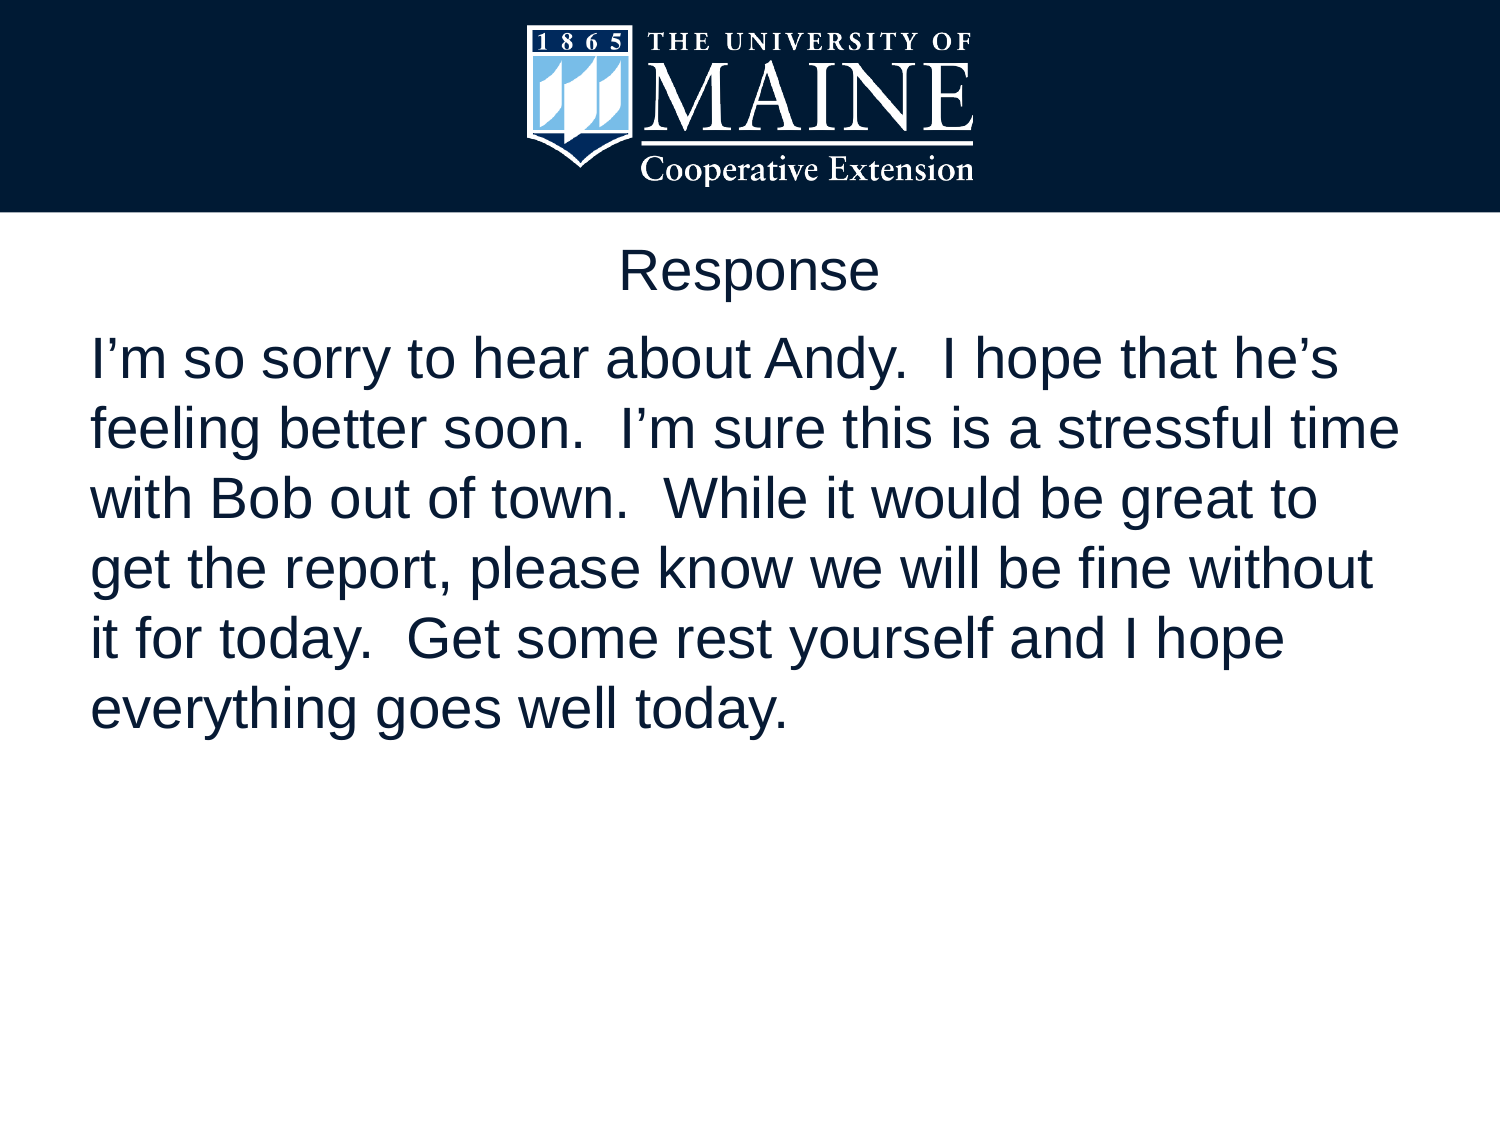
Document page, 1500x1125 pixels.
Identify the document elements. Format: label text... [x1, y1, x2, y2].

title Response [75, 224, 1425, 300]
list I’m so sorry to hear about Andy. I hope that he’s feeling better soon. I’m sure this is a stressful time with Bob out of town. While it would be great to get the report, please know we will be fine without it for today. Get some rest yourself and I hope everything goes well today. [75, 312, 1425, 1005]
